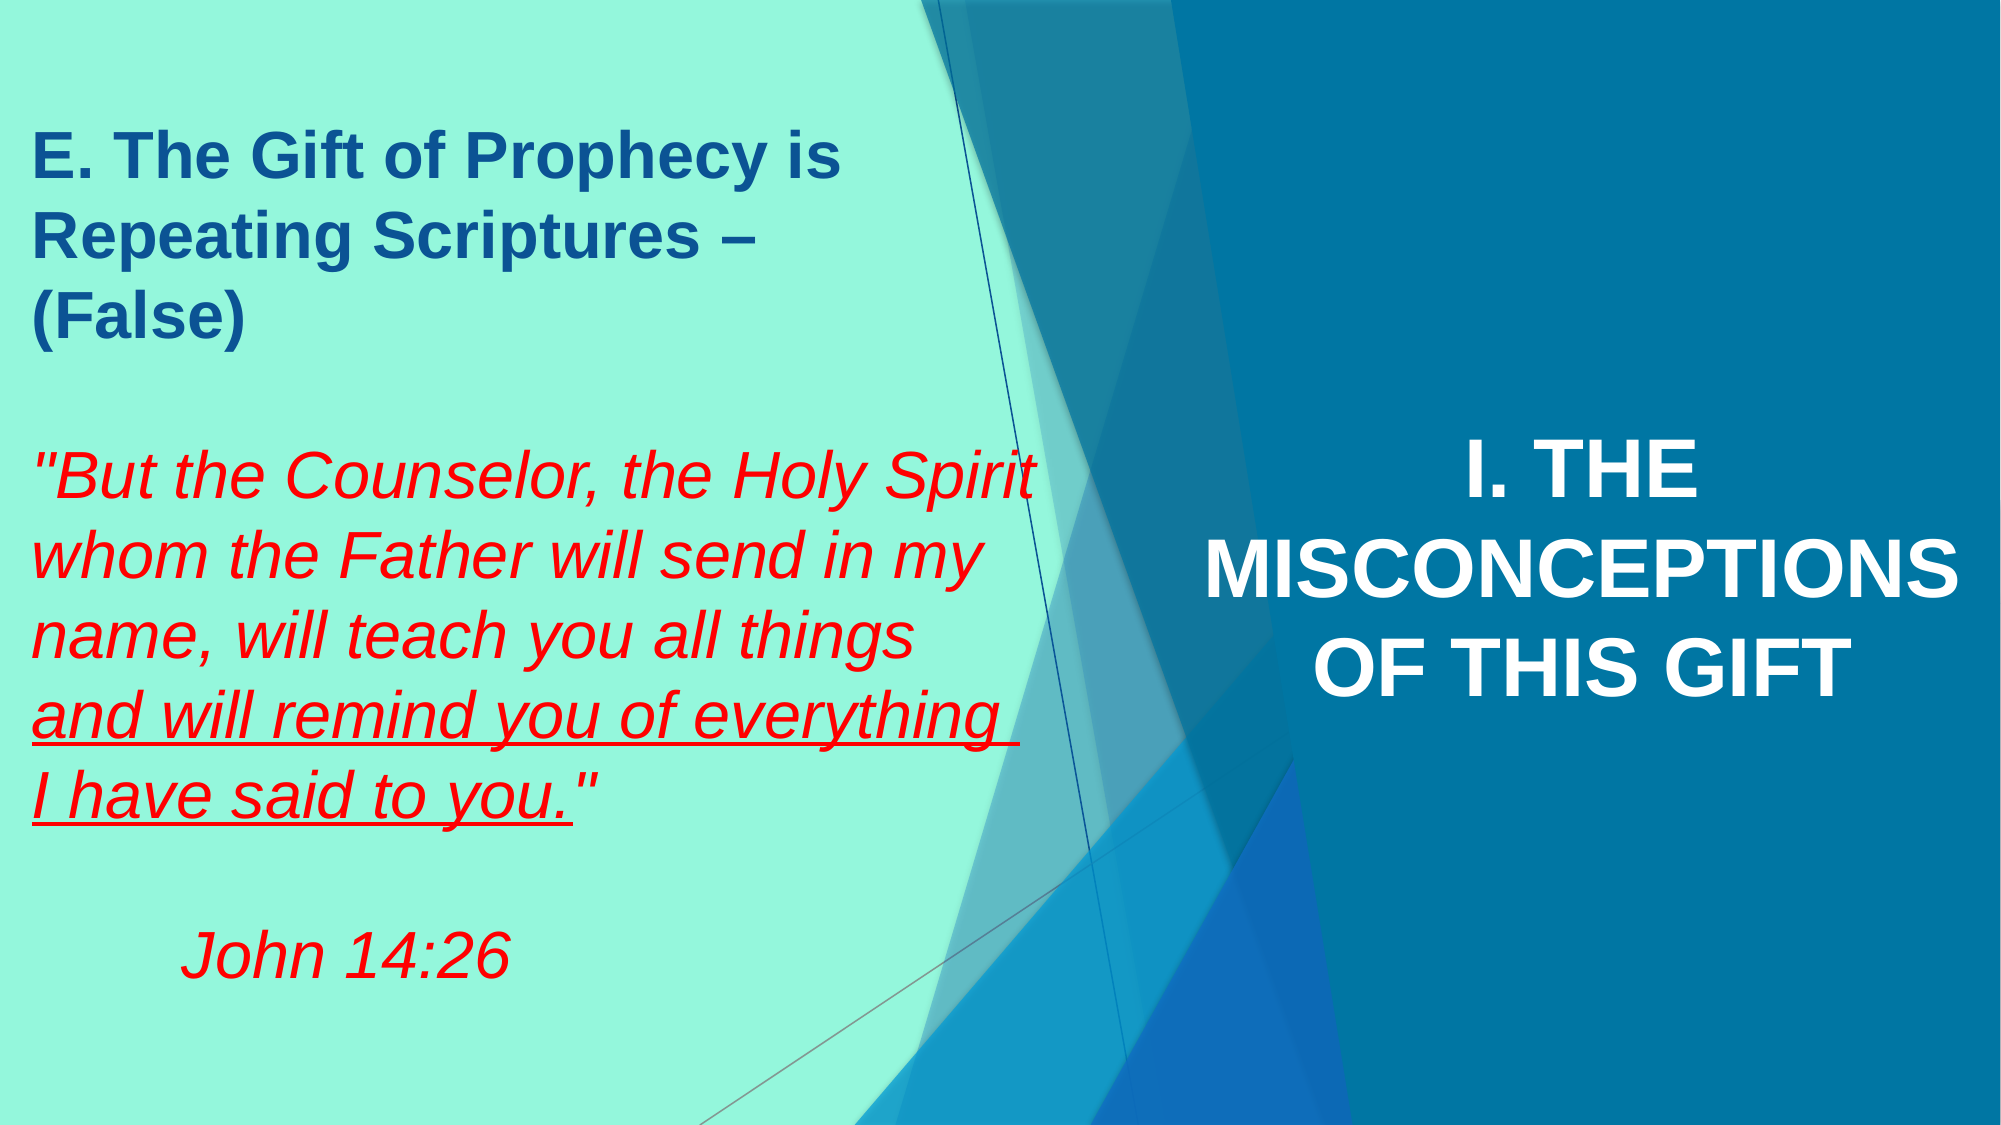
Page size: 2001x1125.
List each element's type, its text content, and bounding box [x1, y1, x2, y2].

text_box [0, 0, 696, 1125]
text_box [1483, 0, 2000, 1125]
title E. The Gift of Prophecy is Repeating Scriptures – (False) "But the Counselor, the Holy Spirit whom the Father will send in my name, will teach you all things and will remind you of everything I have said to you." John 14:26 [16, 198, 694, 906]
subtitle I. THE MISCONCEPTIONS OF THIS GIFT [1486, 210, 1983, 917]
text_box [699, 0, 1482, 1125]
